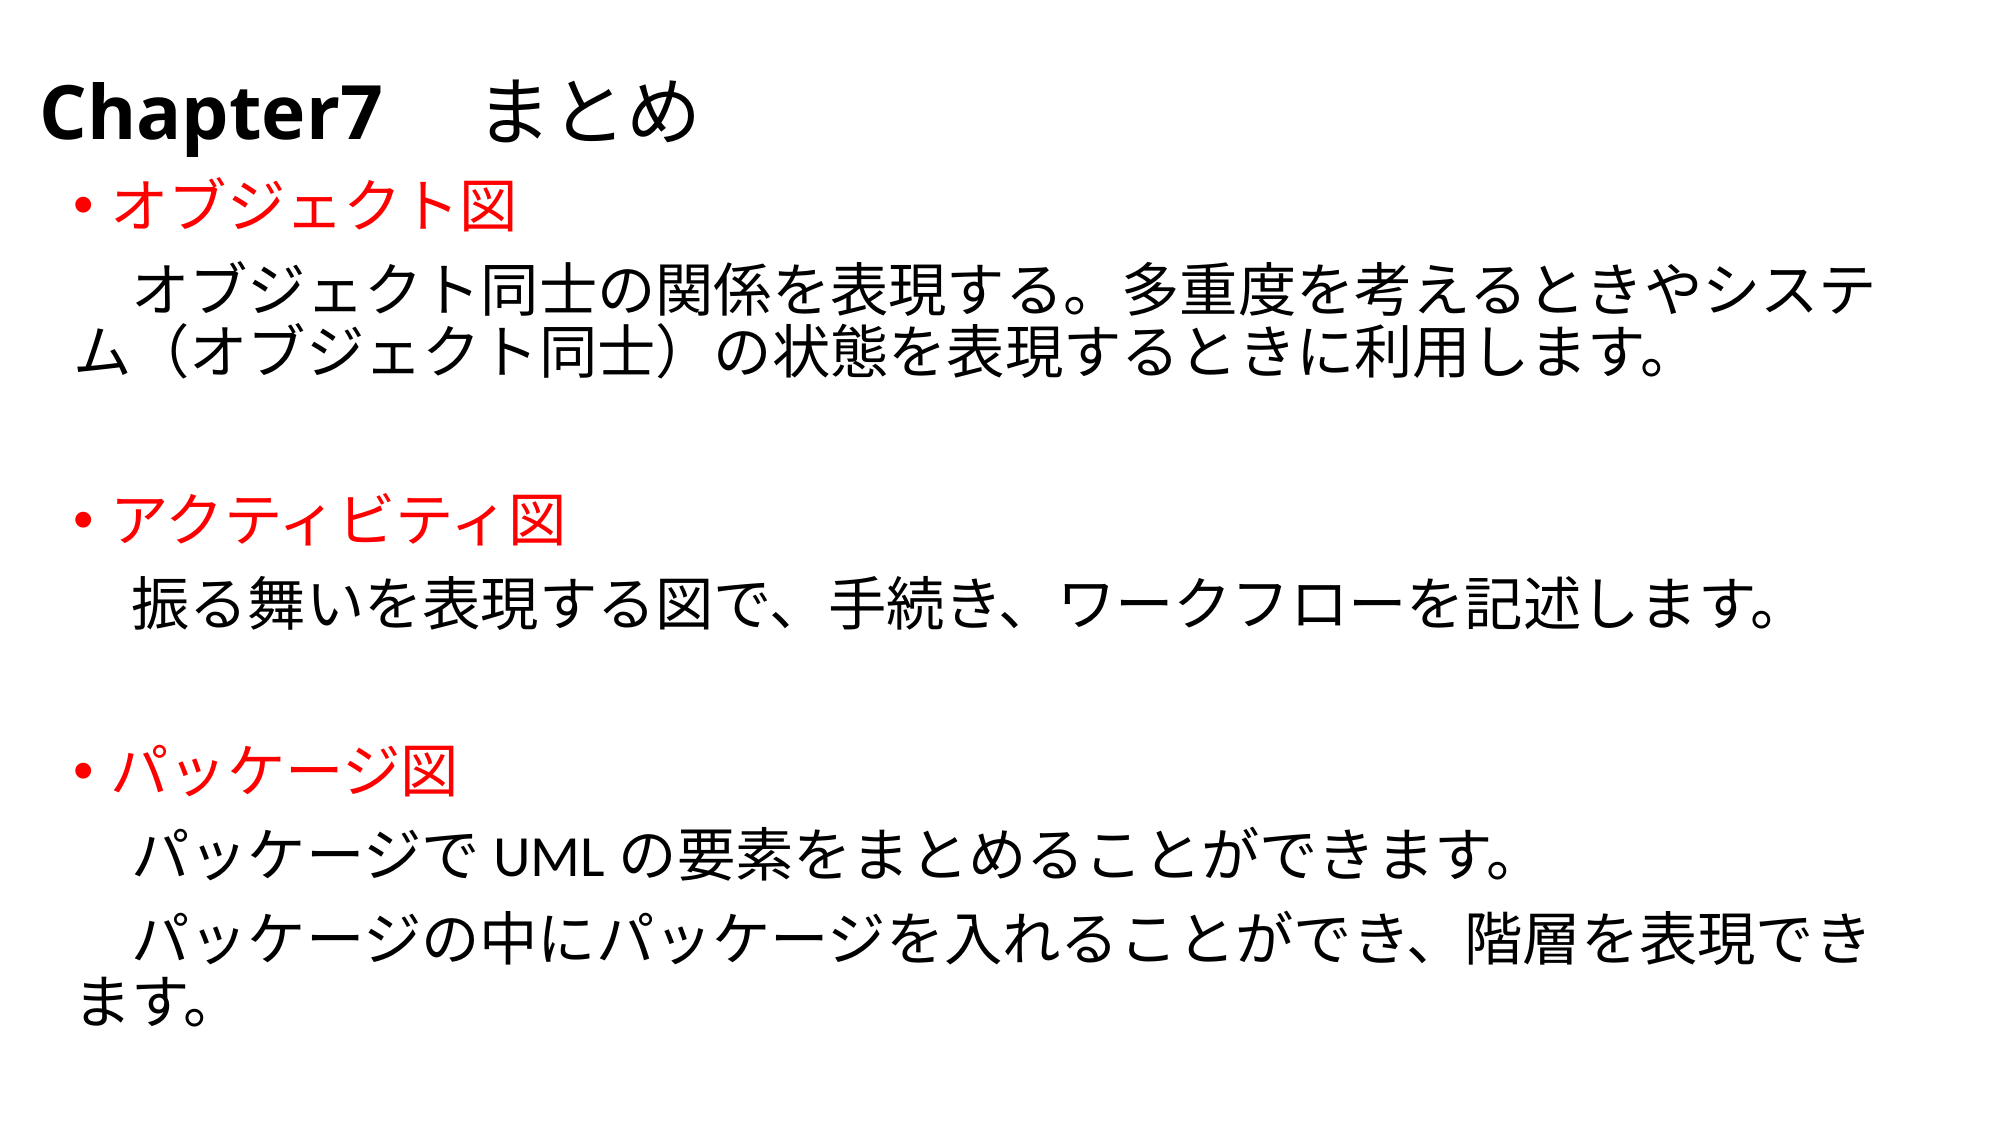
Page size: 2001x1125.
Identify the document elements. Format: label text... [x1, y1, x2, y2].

title Chapter7 まとめ [24, 6, 1750, 224]
list オブジェクト図 オブジェクト同士の関係を表現する。多重度を考えるときやシステム（オブジェクト同士）の状態を表現するときに利用します。 アクティビティ図 振る舞いを表現する図で、手続き、ワークフローを記述します。 パッケージ図 パッケージでUMLの要素をまとめることができます。 パッケージの中にパッケージを入れることができ、階層を表現できます。 [58, 169, 1946, 1077]
